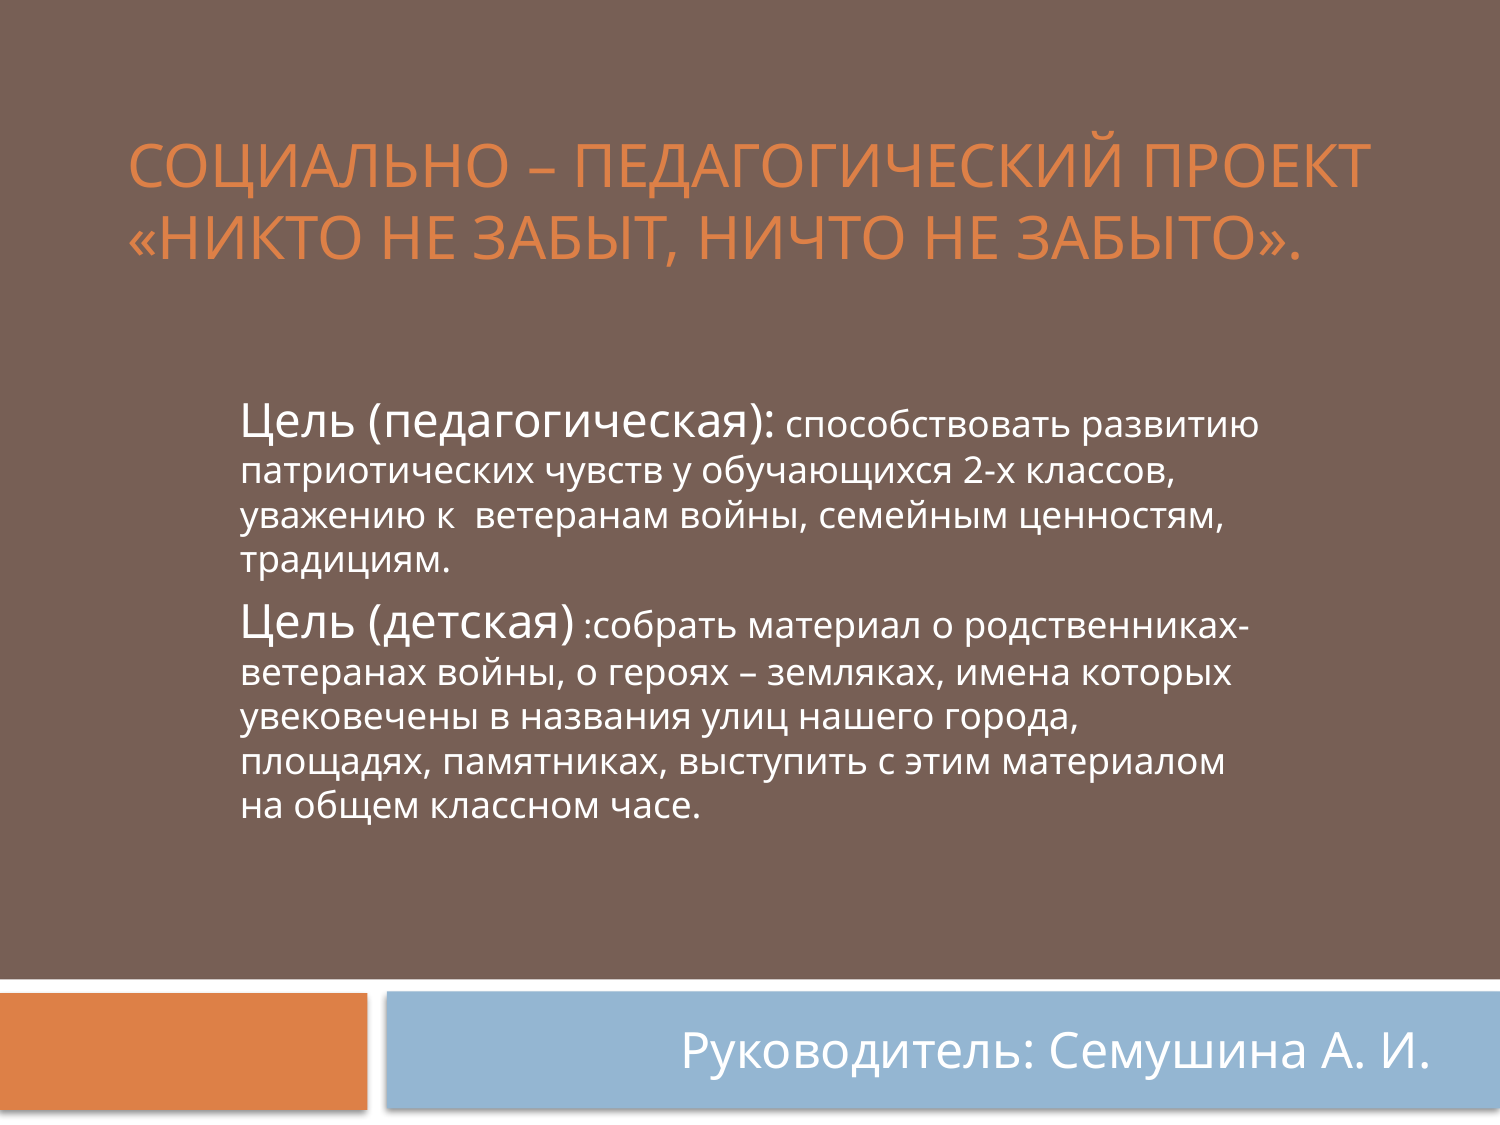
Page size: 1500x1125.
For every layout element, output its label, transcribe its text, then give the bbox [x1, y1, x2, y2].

title Социально – педагогический проект «Никто не забыт, ничто не забыто». [112, 66, 1388, 279]
subtitle Цель (педагогическая): способствовать развитию патриотических чувств у обучающихся 2-х классов, уважению к ветеранам войны, семейным ценностям, традициям. Цель (детская) :собрать материал о родственниках-ветеранах войны, о героях – земляках, имена которых увековечены в названия улиц нашего города, площадях, памятниках, выступить с этим материалом на общем классном часе. [225, 314, 1275, 925]
text_box Руководитель: Семушина А. И. [490, 1011, 1447, 1087]
